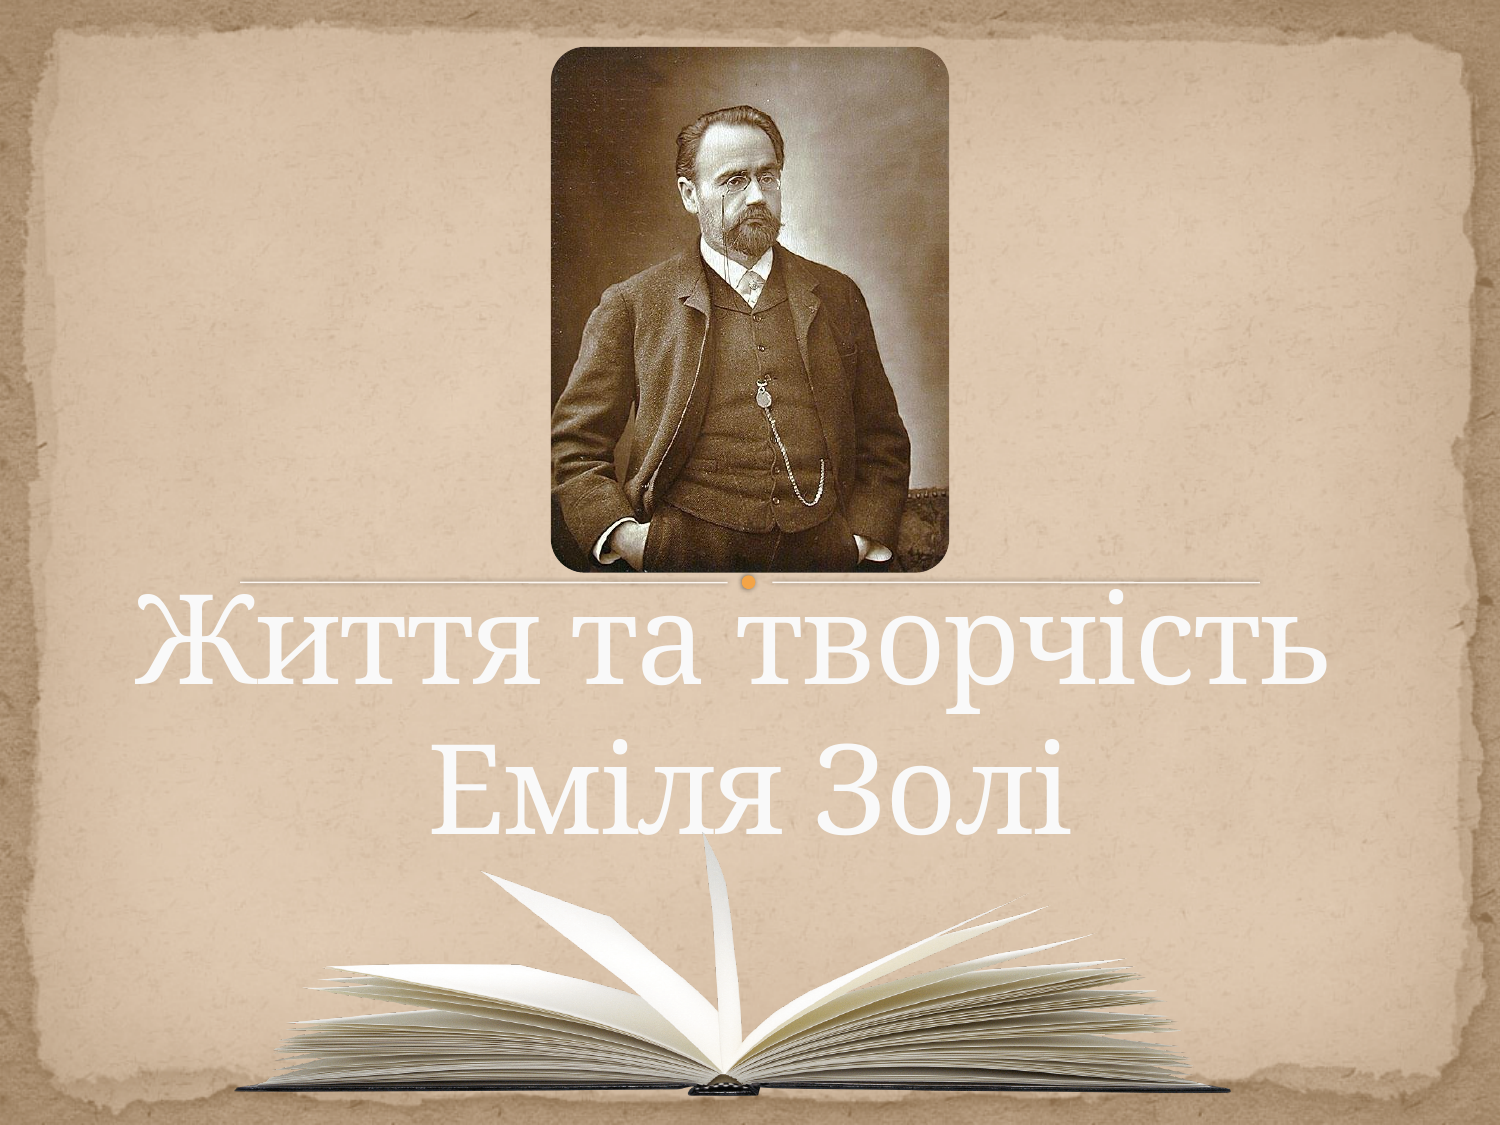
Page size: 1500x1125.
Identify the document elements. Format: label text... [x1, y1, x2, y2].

title Життя та творчість Еміля Золі [0, 609, 1500, 868]
picture [234, 831, 1231, 1096]
picture [550, 46, 950, 573]
